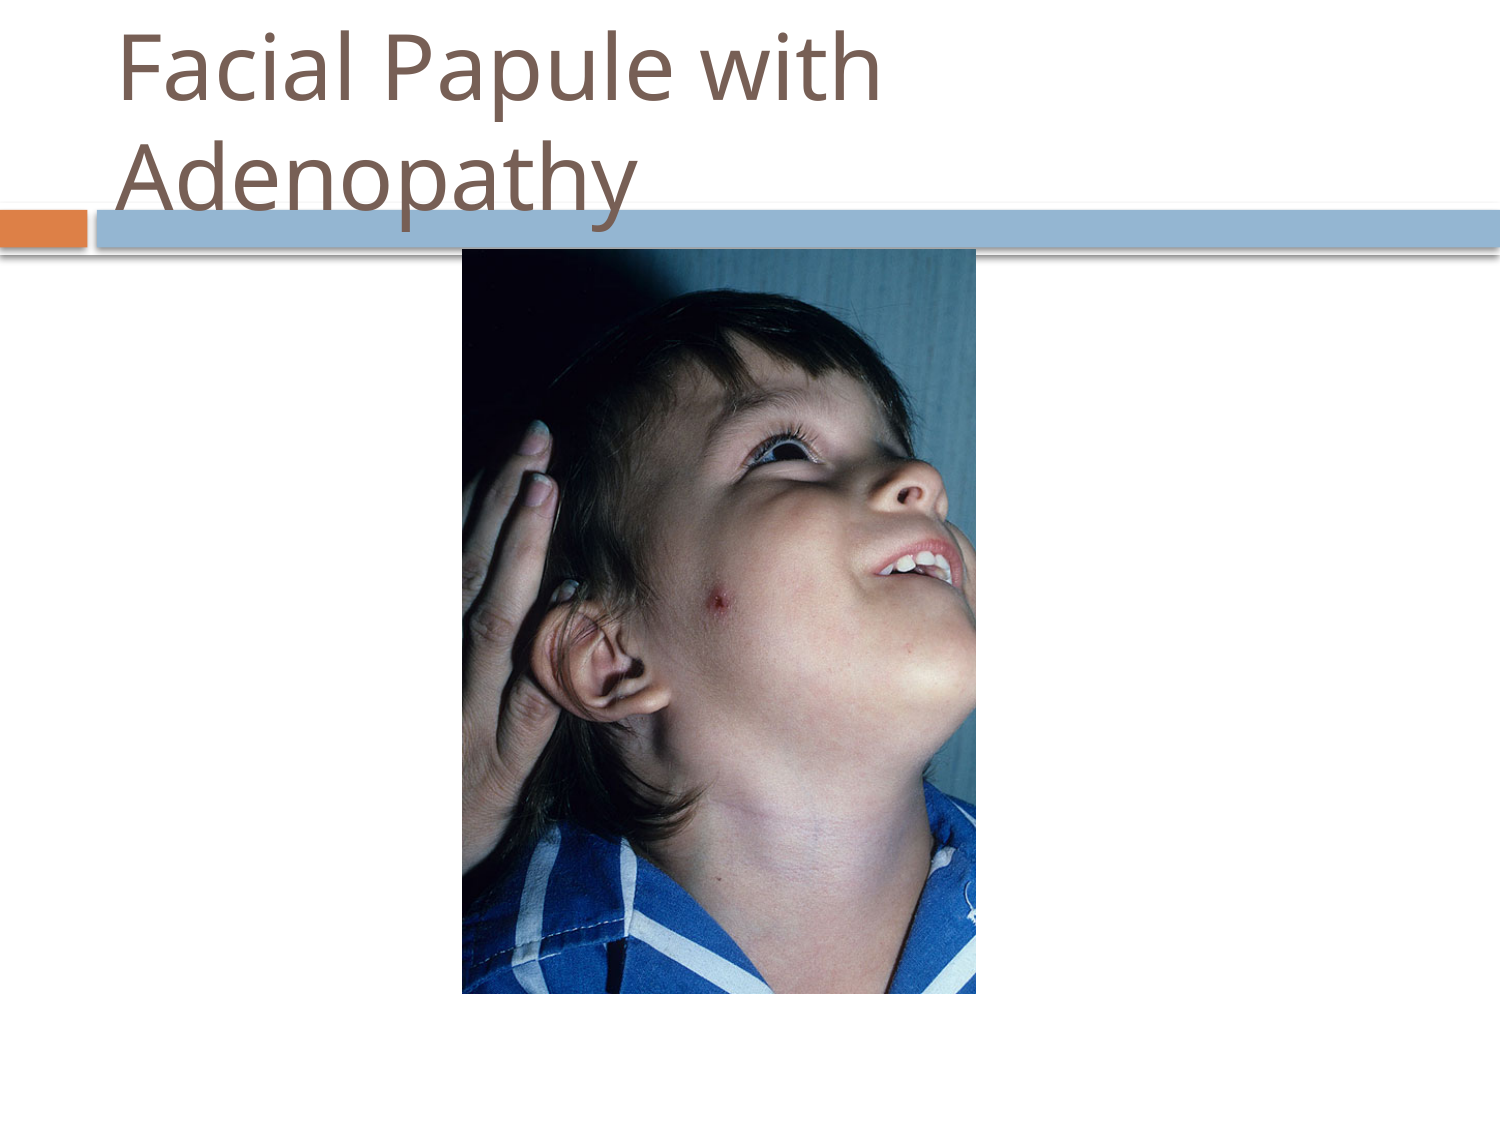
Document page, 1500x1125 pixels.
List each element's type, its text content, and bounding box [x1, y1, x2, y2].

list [462, 249, 976, 994]
title Facial Papule with Adenopathy [100, 37, 1439, 201]
